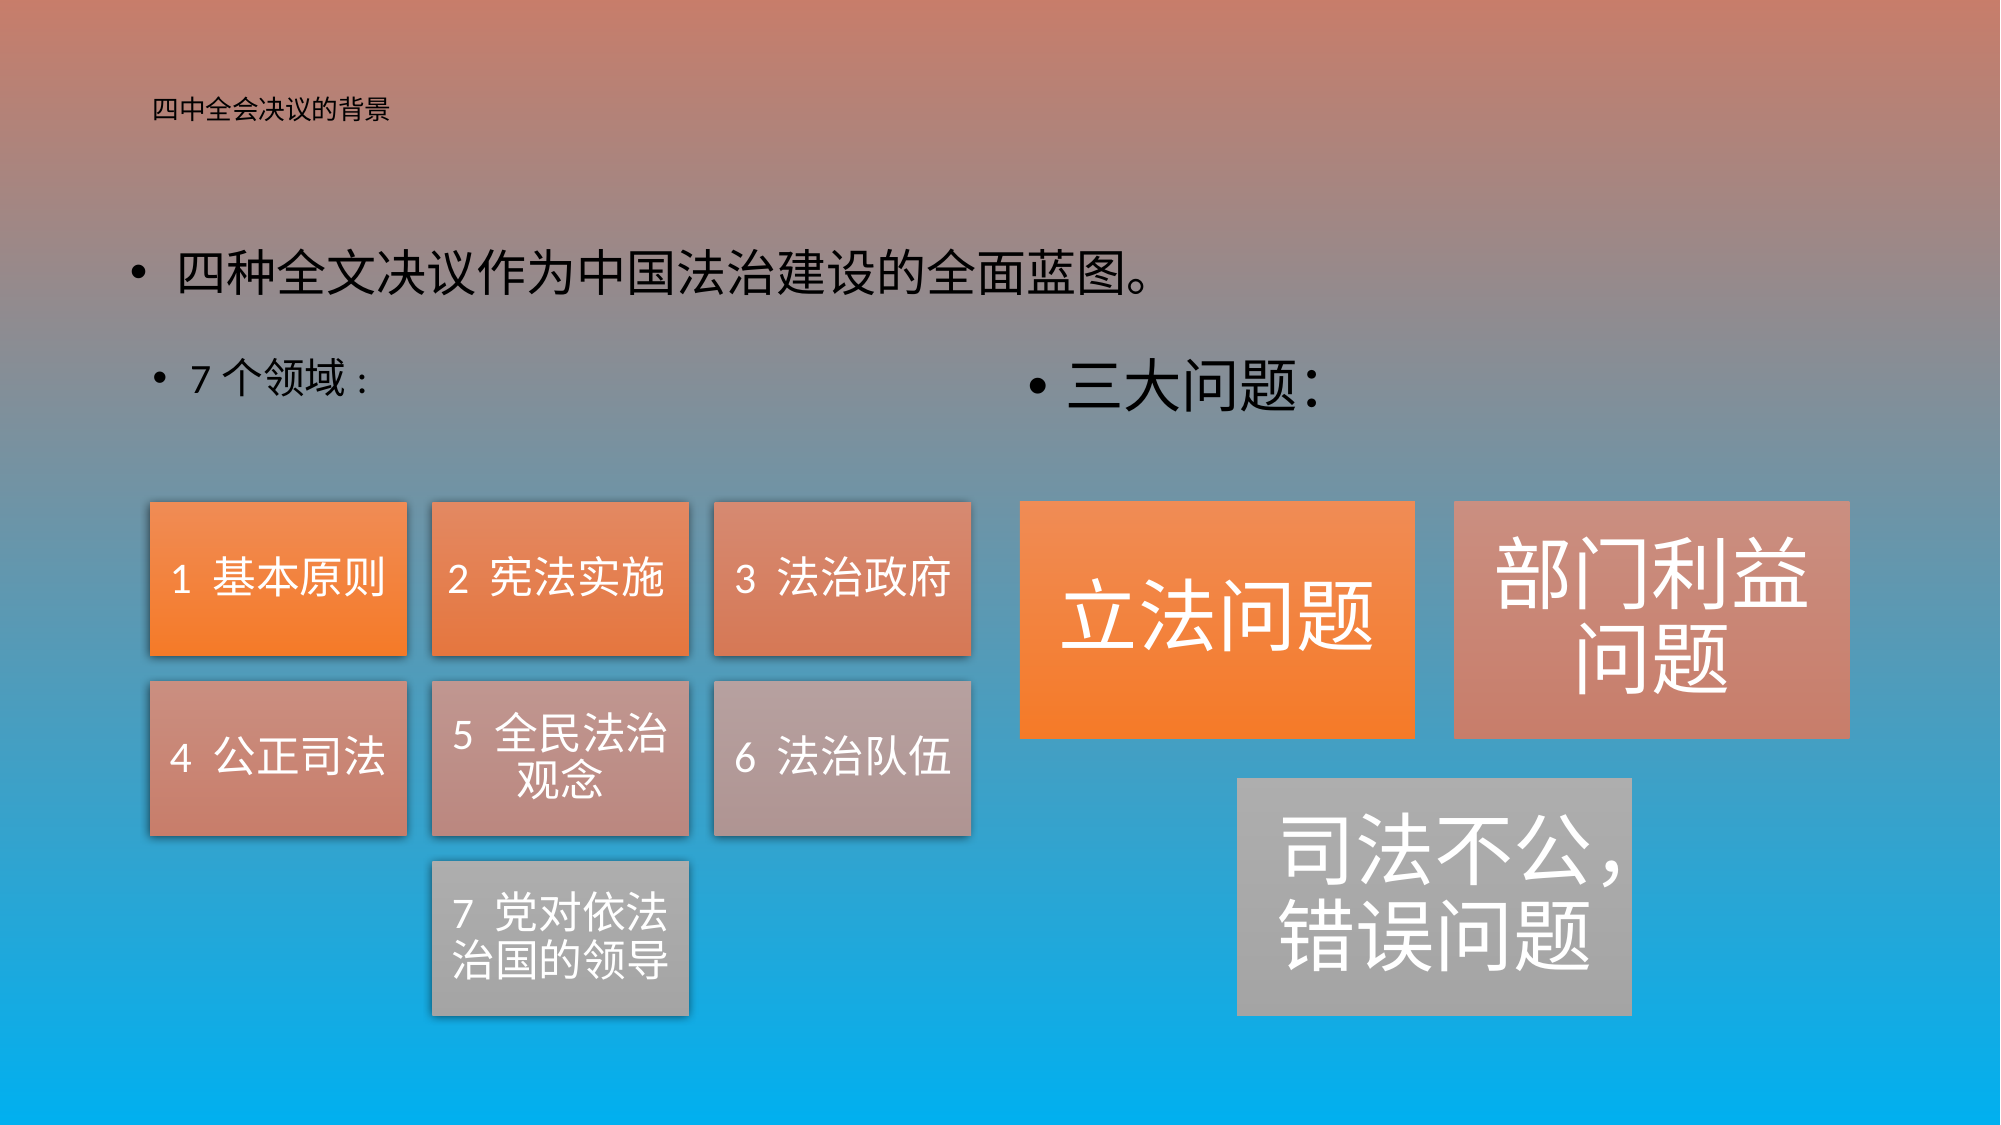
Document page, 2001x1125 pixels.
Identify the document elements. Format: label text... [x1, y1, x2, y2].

list 三大问题： [1012, 350, 1863, 501]
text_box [137, 501, 984, 1016]
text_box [1000, 501, 1870, 1016]
title 四中全会决议的背景 [137, 59, 1863, 195]
text_box 四种全文决议作为中国法治建设的全面蓝图。 [115, 234, 1847, 310]
list 7个领域: [137, 350, 984, 501]
